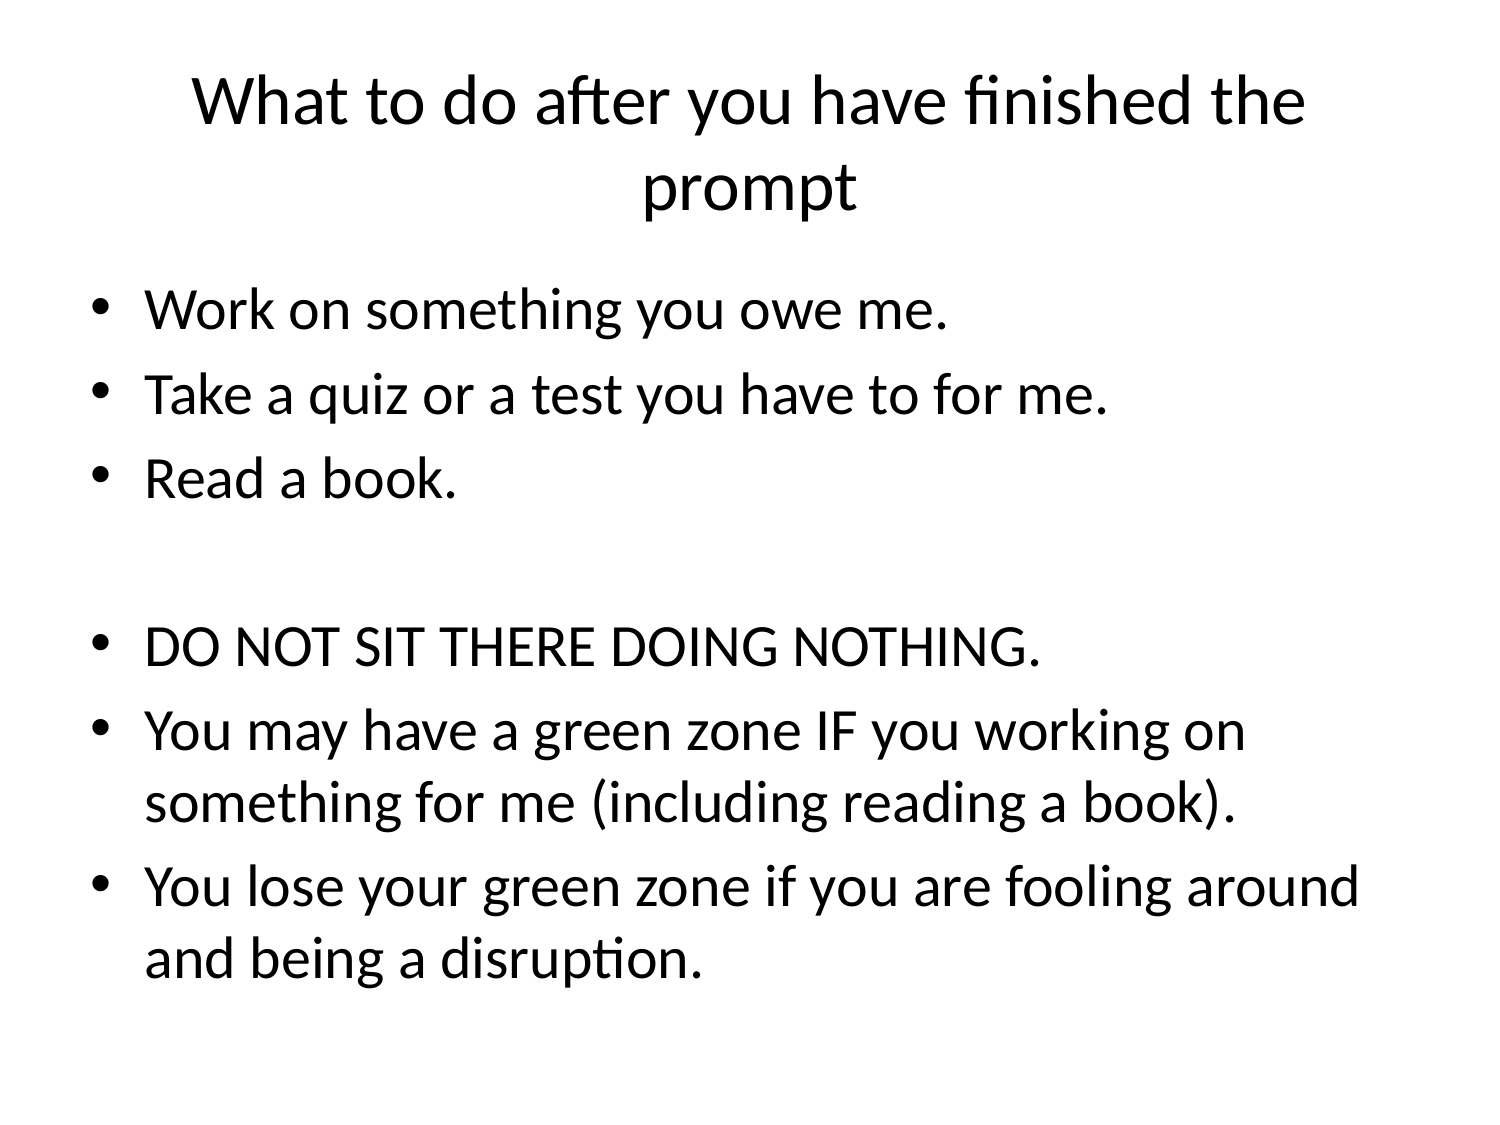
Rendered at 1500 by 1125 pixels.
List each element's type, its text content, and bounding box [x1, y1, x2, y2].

title What to do after you have finished the prompt [75, 45, 1425, 233]
list Work on something you owe me. Take a quiz or a test you have to for me. Read a book. DO NOT SIT THERE DOING NOTHING. You may have a green zone IF you working on something for me (including reading a book). You lose your green zone if you are fooling around and being a disruption. [75, 262, 1425, 1005]
